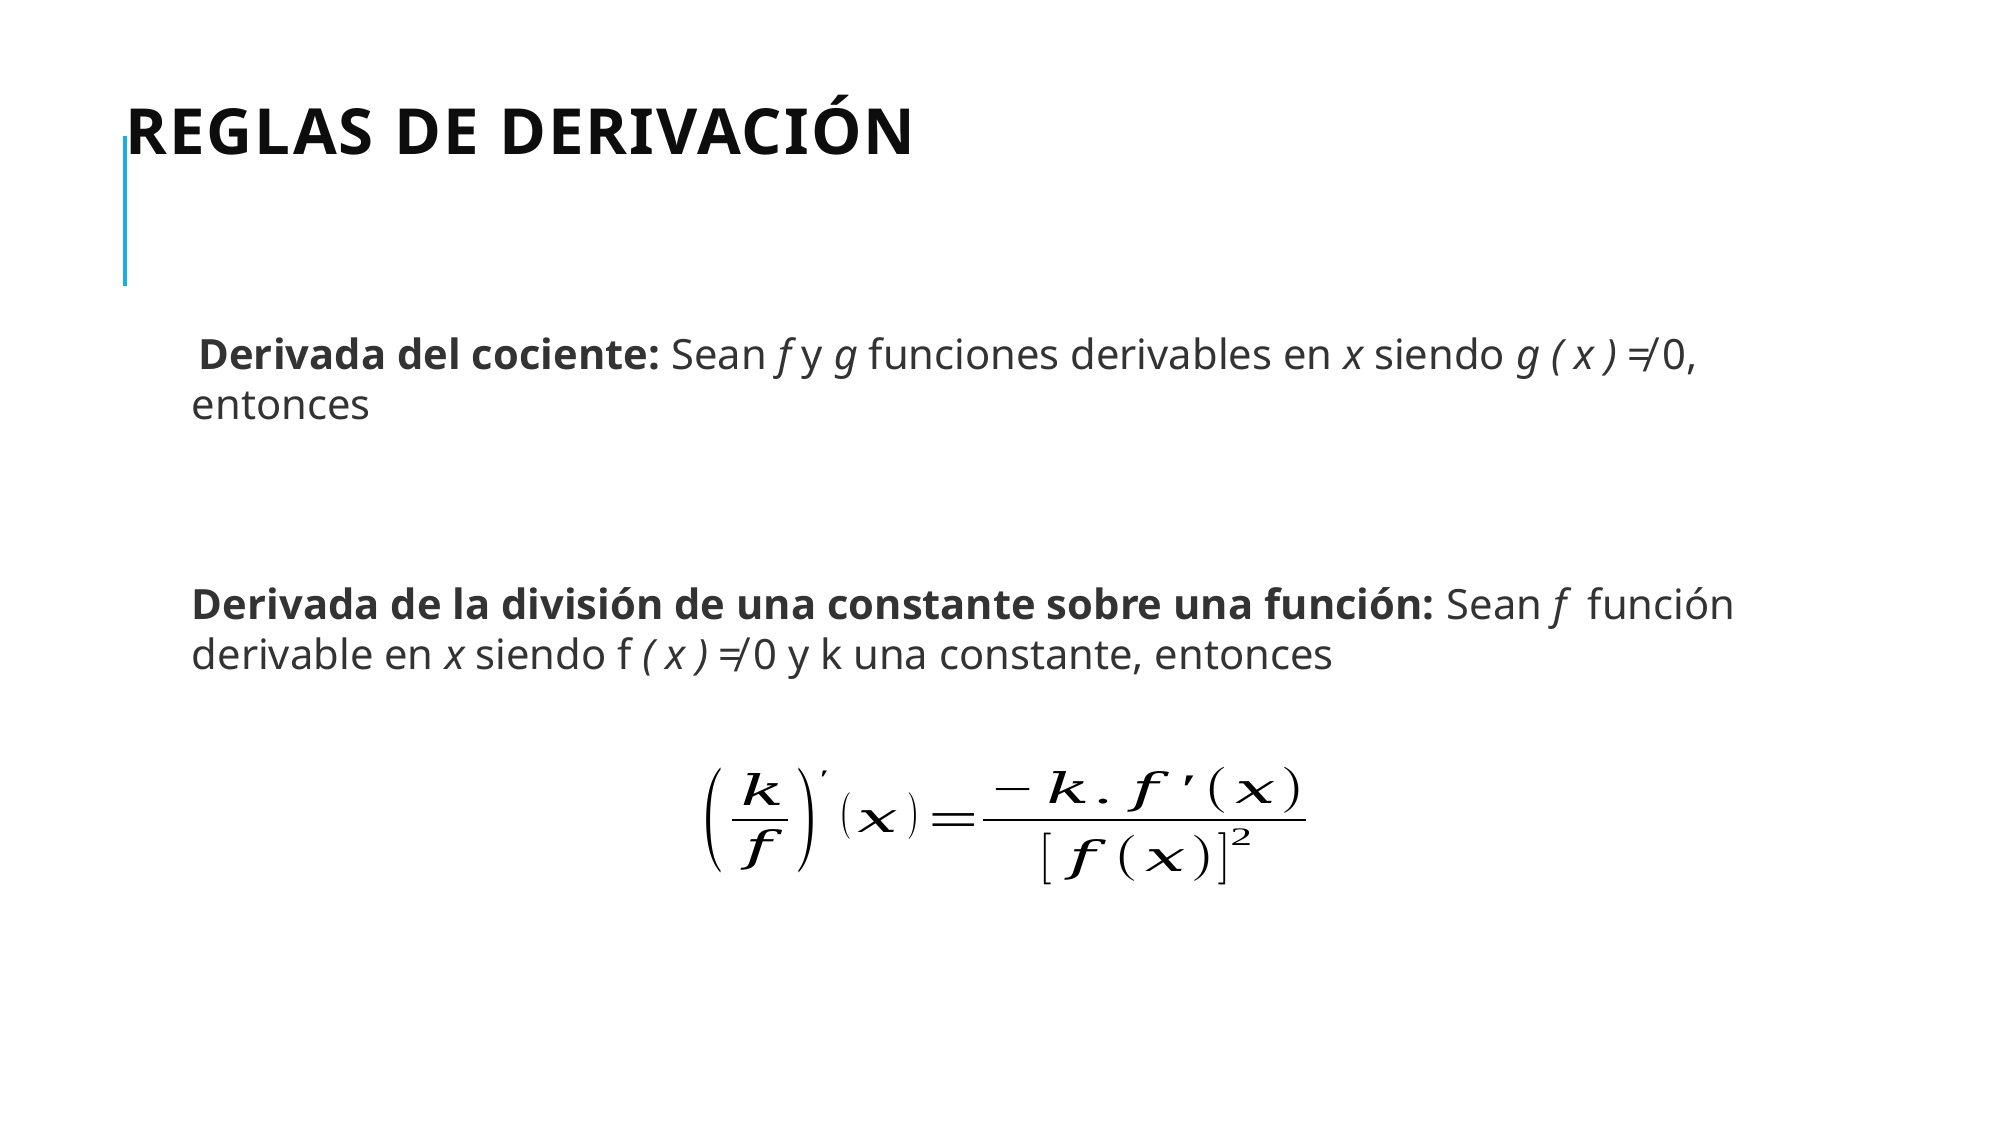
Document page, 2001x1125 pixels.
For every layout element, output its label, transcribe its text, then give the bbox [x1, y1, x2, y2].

title Reglas de derivación [110, 97, 1836, 175]
